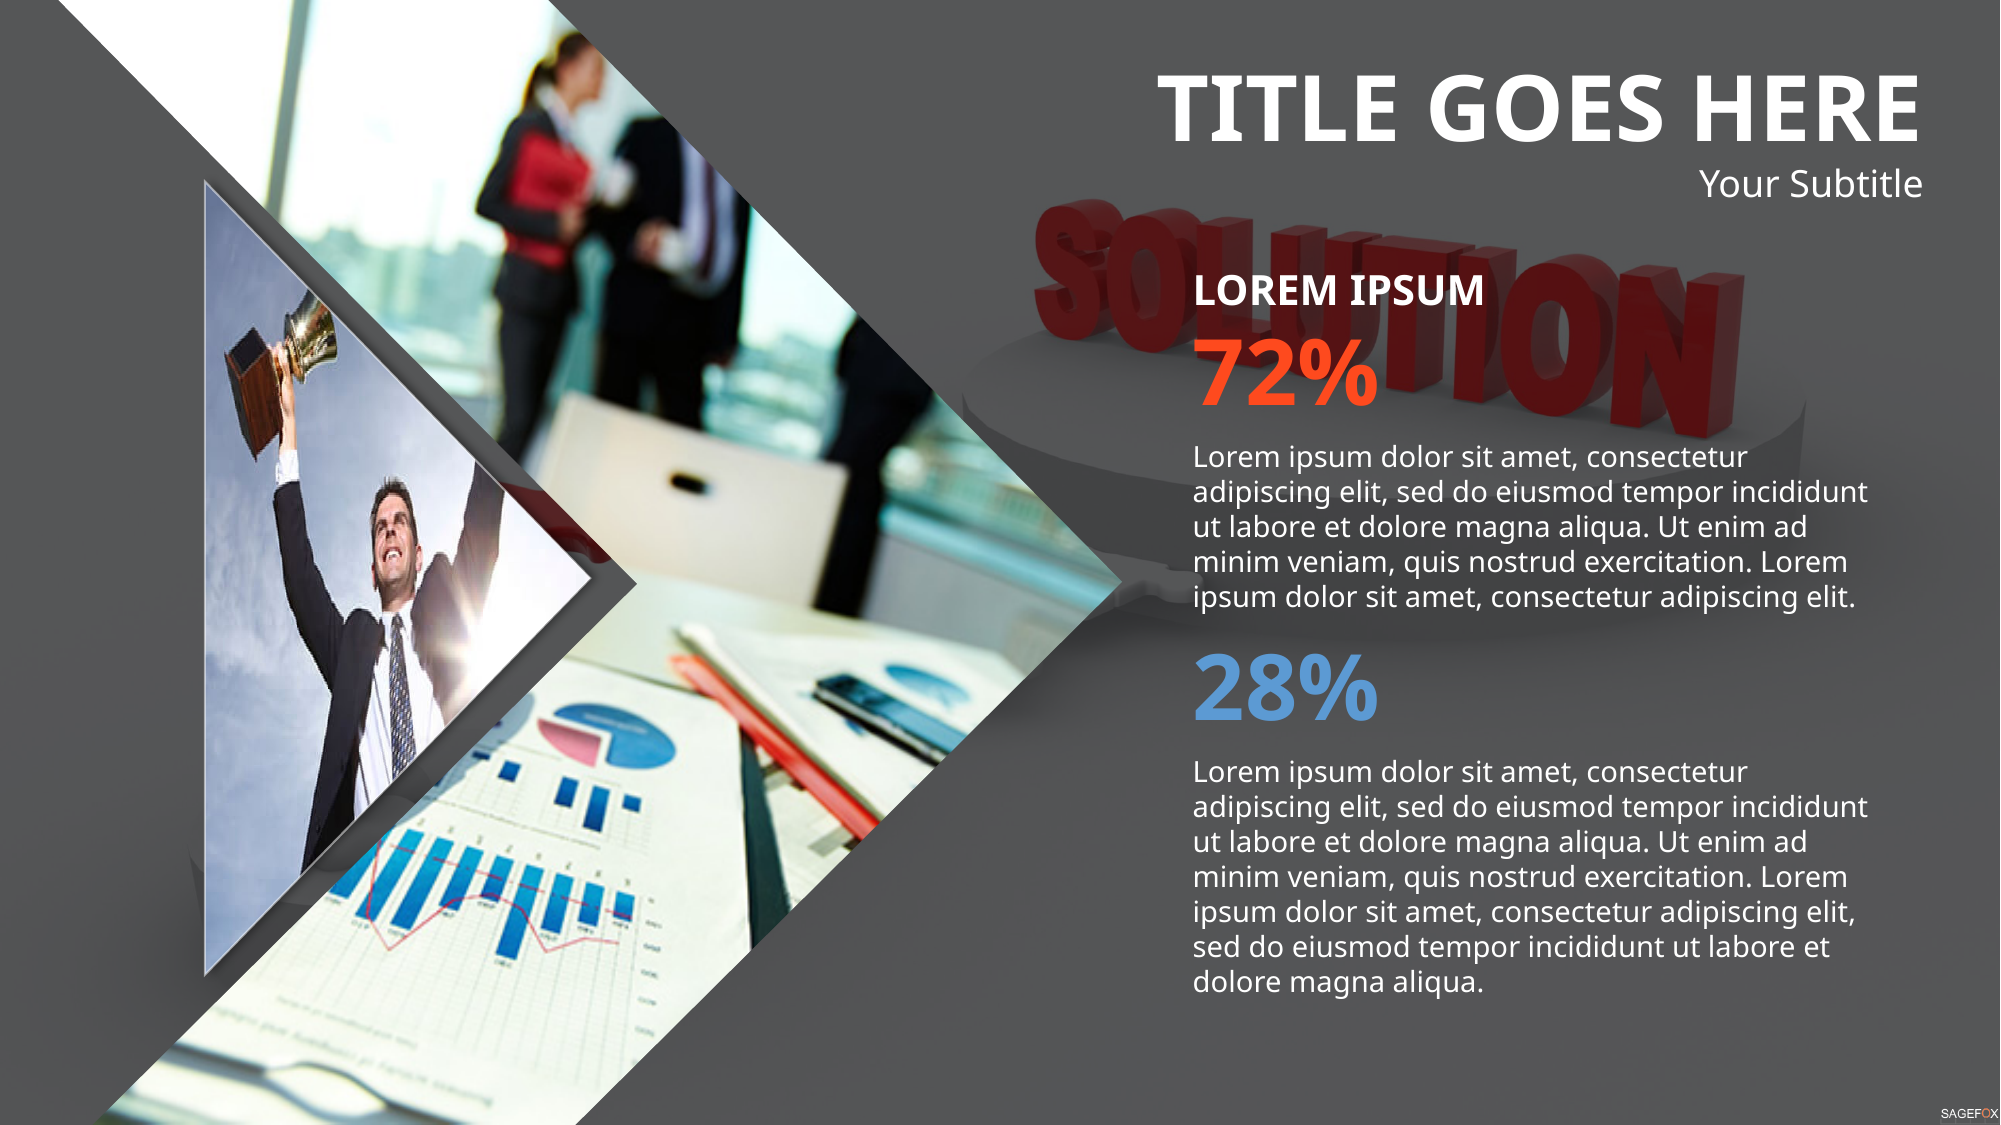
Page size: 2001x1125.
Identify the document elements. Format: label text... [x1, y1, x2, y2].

text_box [56, 0, 1124, 1125]
text_box LOREM IPSUM 72% Lorem ipsum dolor sit amet, consectetur adipiscing elit, sed do eiusmod tempor incididunt ut labore et dolore magna aliqua. Ut enim ad minim veniam, quis nostrud exercitation. Lorem ipsum dolor sit amet, consectetur adipiscing elit. 28% Lorem ipsum dolor sit amet, consectetur adipiscing elit, sed do eiusmod tempor incididunt ut labore et dolore magna aliqua. Ut enim ad minim veniam, quis nostrud exercitation. Lorem ipsum dolor sit amet, consectetur adipiscing elit, sed do eiusmod tempor incididunt ut labore et dolore magna aliqua. [1177, 256, 1893, 1006]
text_box [203, 178, 592, 978]
picture [1940, 0, 2001, 1125]
text_box TITLE GOES HERE Your Subtitle [1035, 42, 1939, 212]
